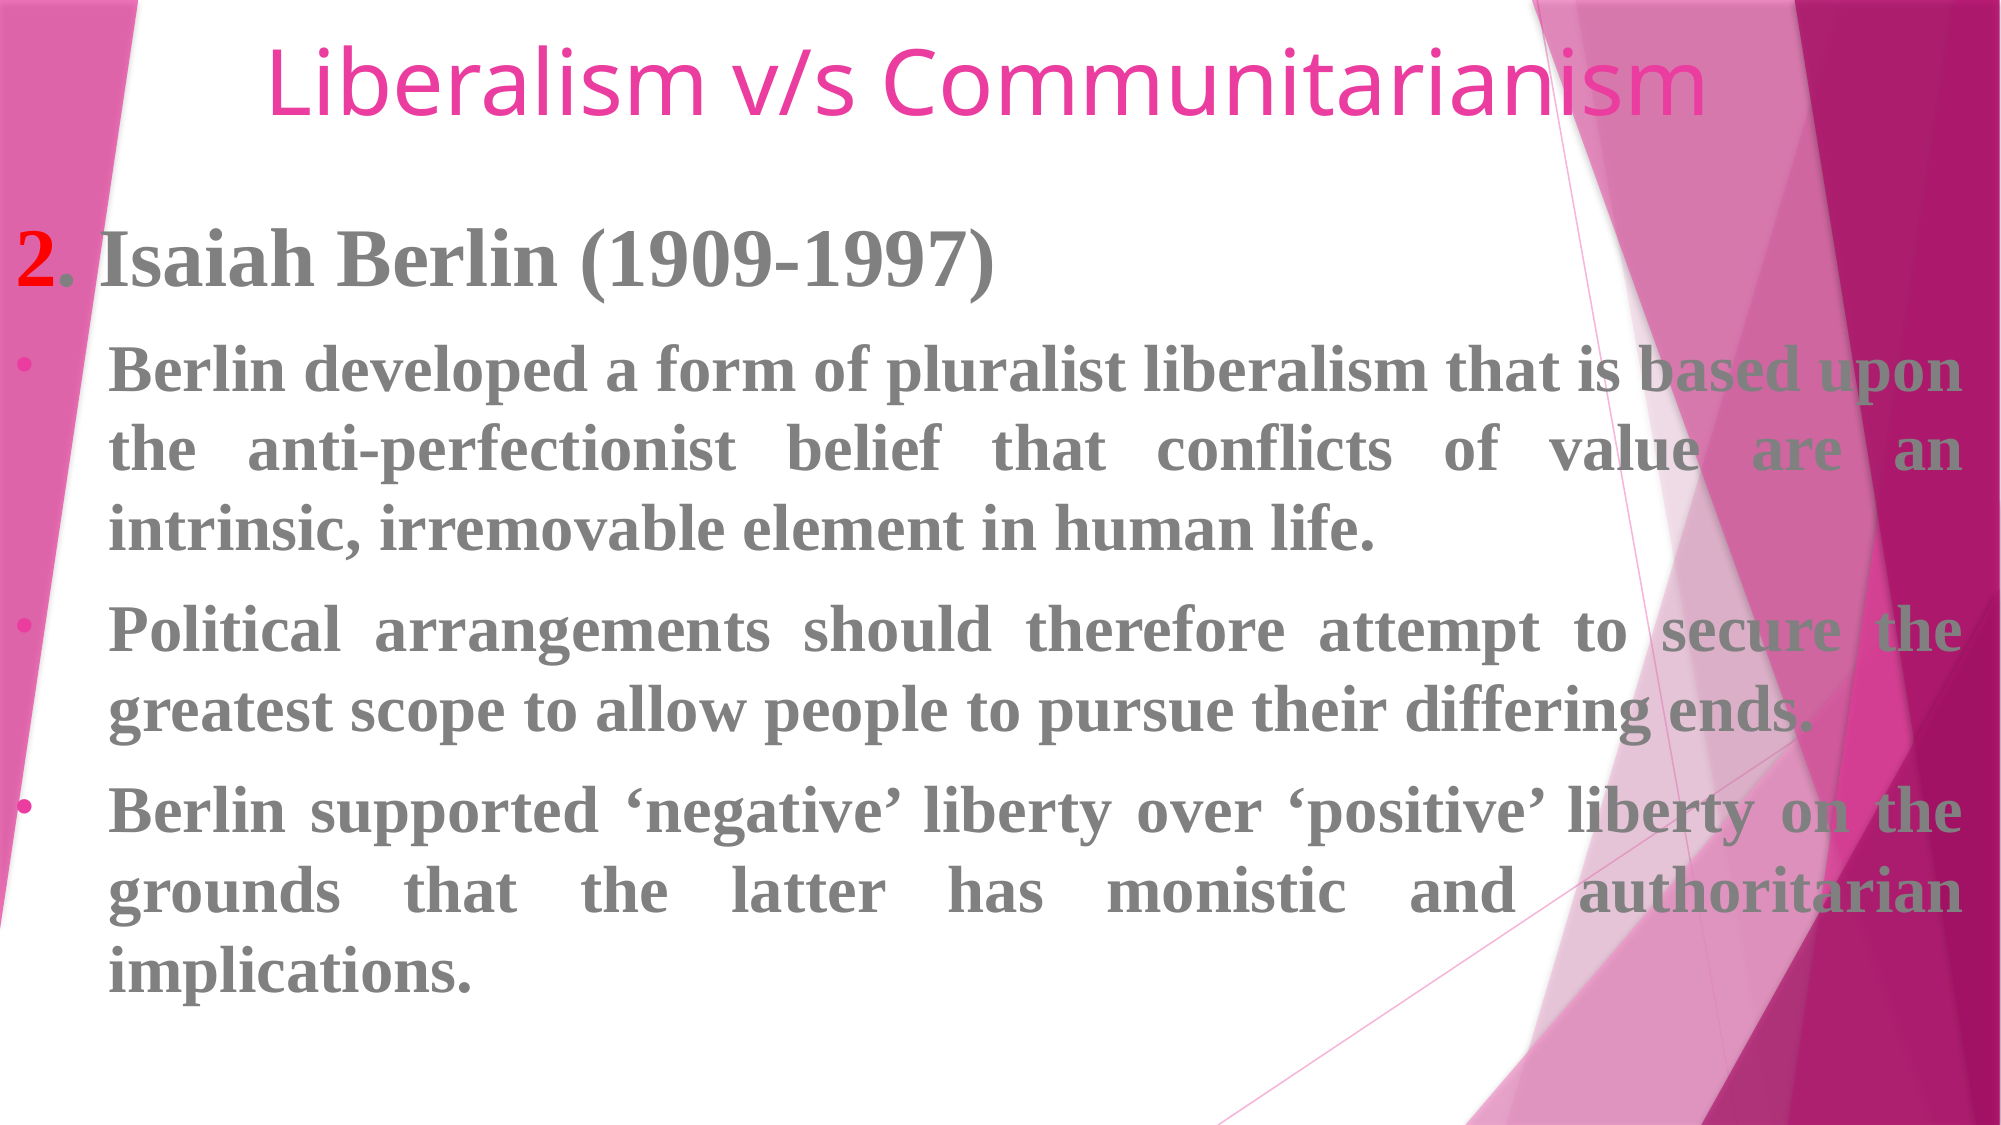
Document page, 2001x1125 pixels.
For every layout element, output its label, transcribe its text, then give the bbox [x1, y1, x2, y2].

title Liberalism v/s Communitarianism [0, 0, 2000, 141]
subtitle 2. Isaiah Berlin (1909-1997) Berlin developed a form of pluralist liberalism that is based upon the anti-perfectionist belief that conflicts of value are an intrinsic, irremovable element in human life. Political arrangements should therefore attempt to secure the greatest scope to allow people to pursue their differing ends. Berlin supported ‘negative’ liberty over ‘positive’ liberty on the grounds that the latter has monistic and authoritarian implications. [0, 85, 1982, 1125]
